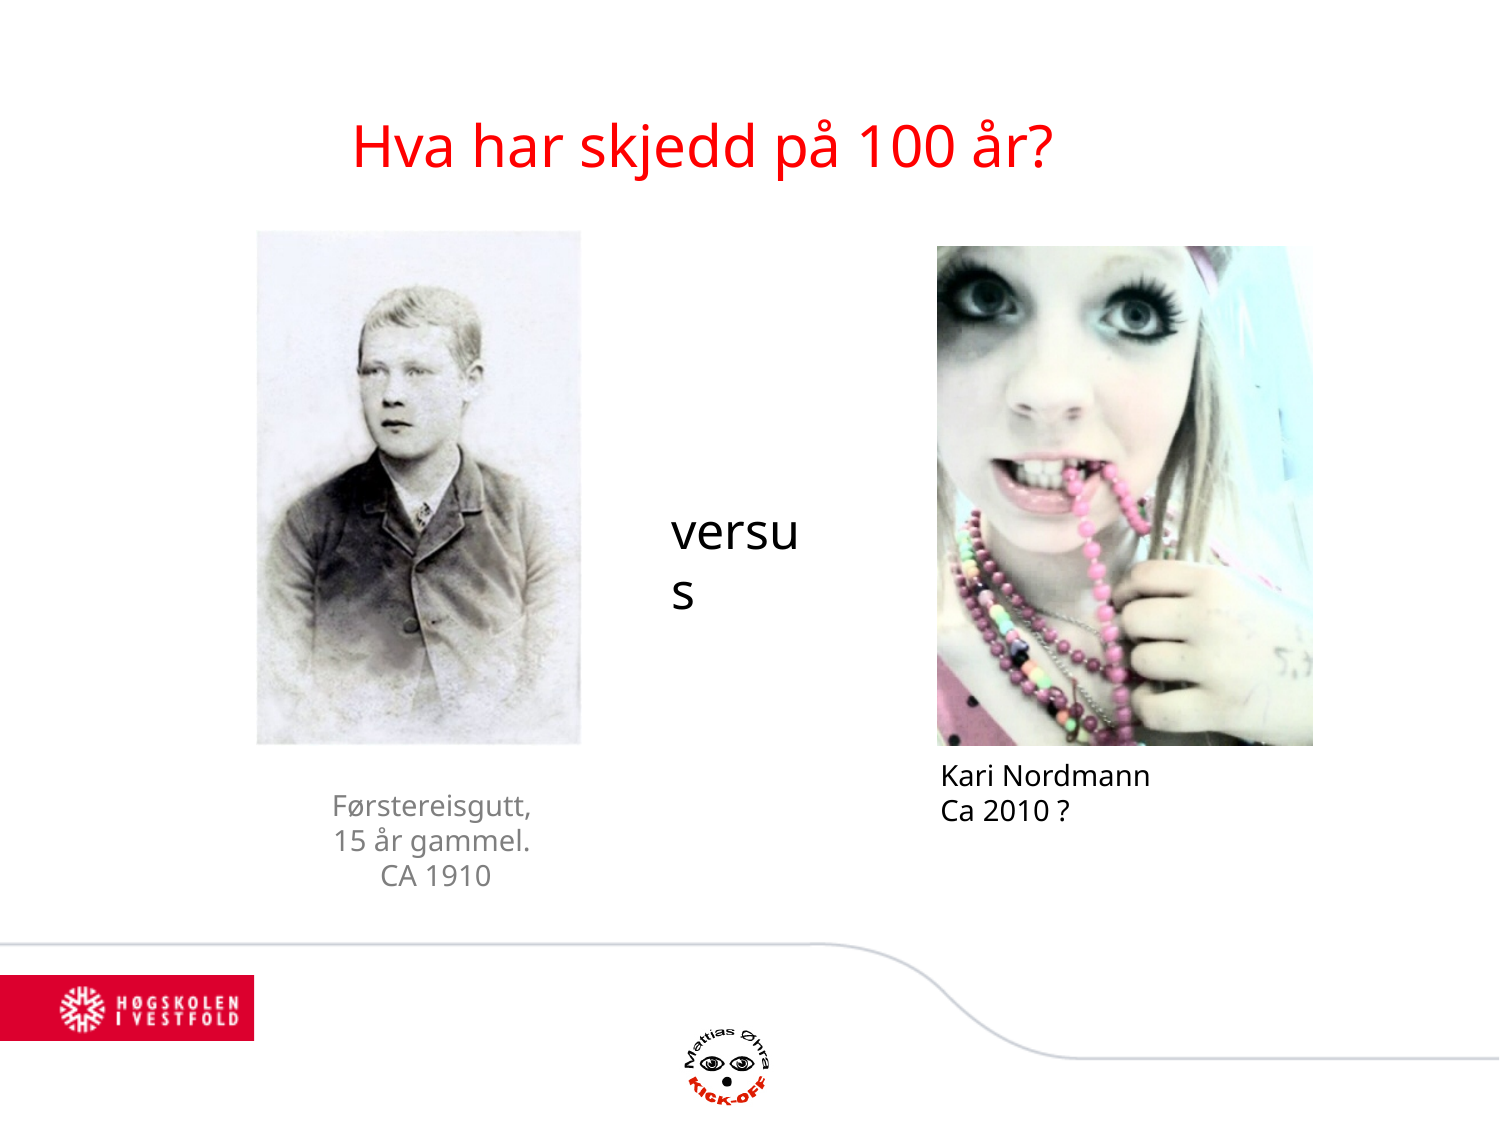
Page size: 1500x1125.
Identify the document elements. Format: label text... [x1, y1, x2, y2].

picture [937, 245, 1313, 747]
text_box versus [656, 492, 833, 627]
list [256, 230, 583, 747]
picture [679, 1019, 774, 1113]
title Førstereisgutt, 15 år gammel. CA 1910 [178, 746, 694, 934]
text_box Hva har skjedd på 100 år? [336, 101, 1105, 187]
text_box Kari Nordmann Ca 2010 ? [925, 749, 1313, 835]
